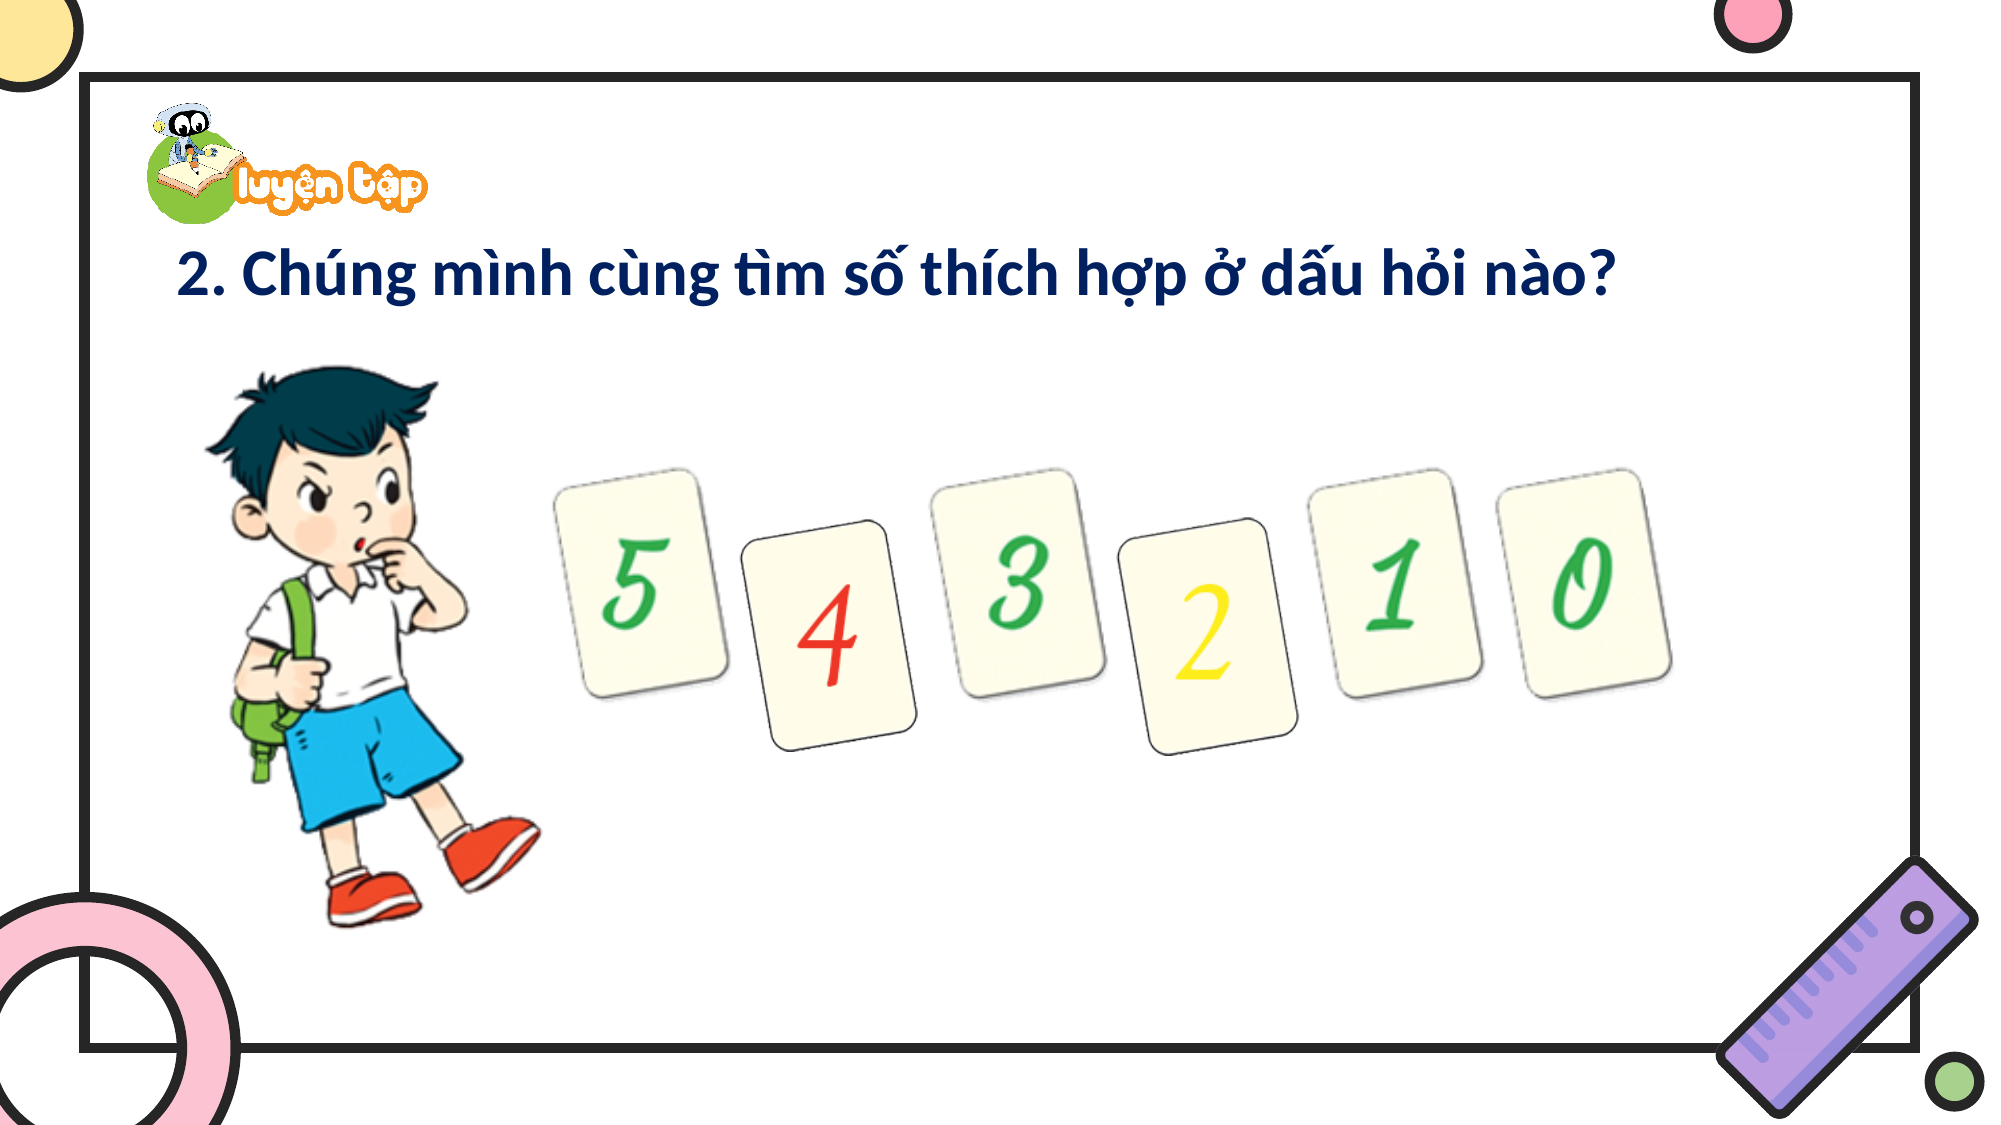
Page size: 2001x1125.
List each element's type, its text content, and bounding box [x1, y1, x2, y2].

text_box 2. Chúng mình cùng tìm số thích hợp ở dấu hỏi nào? [161, 230, 2000, 304]
picture [118, 89, 452, 257]
picture [118, 278, 1984, 1124]
